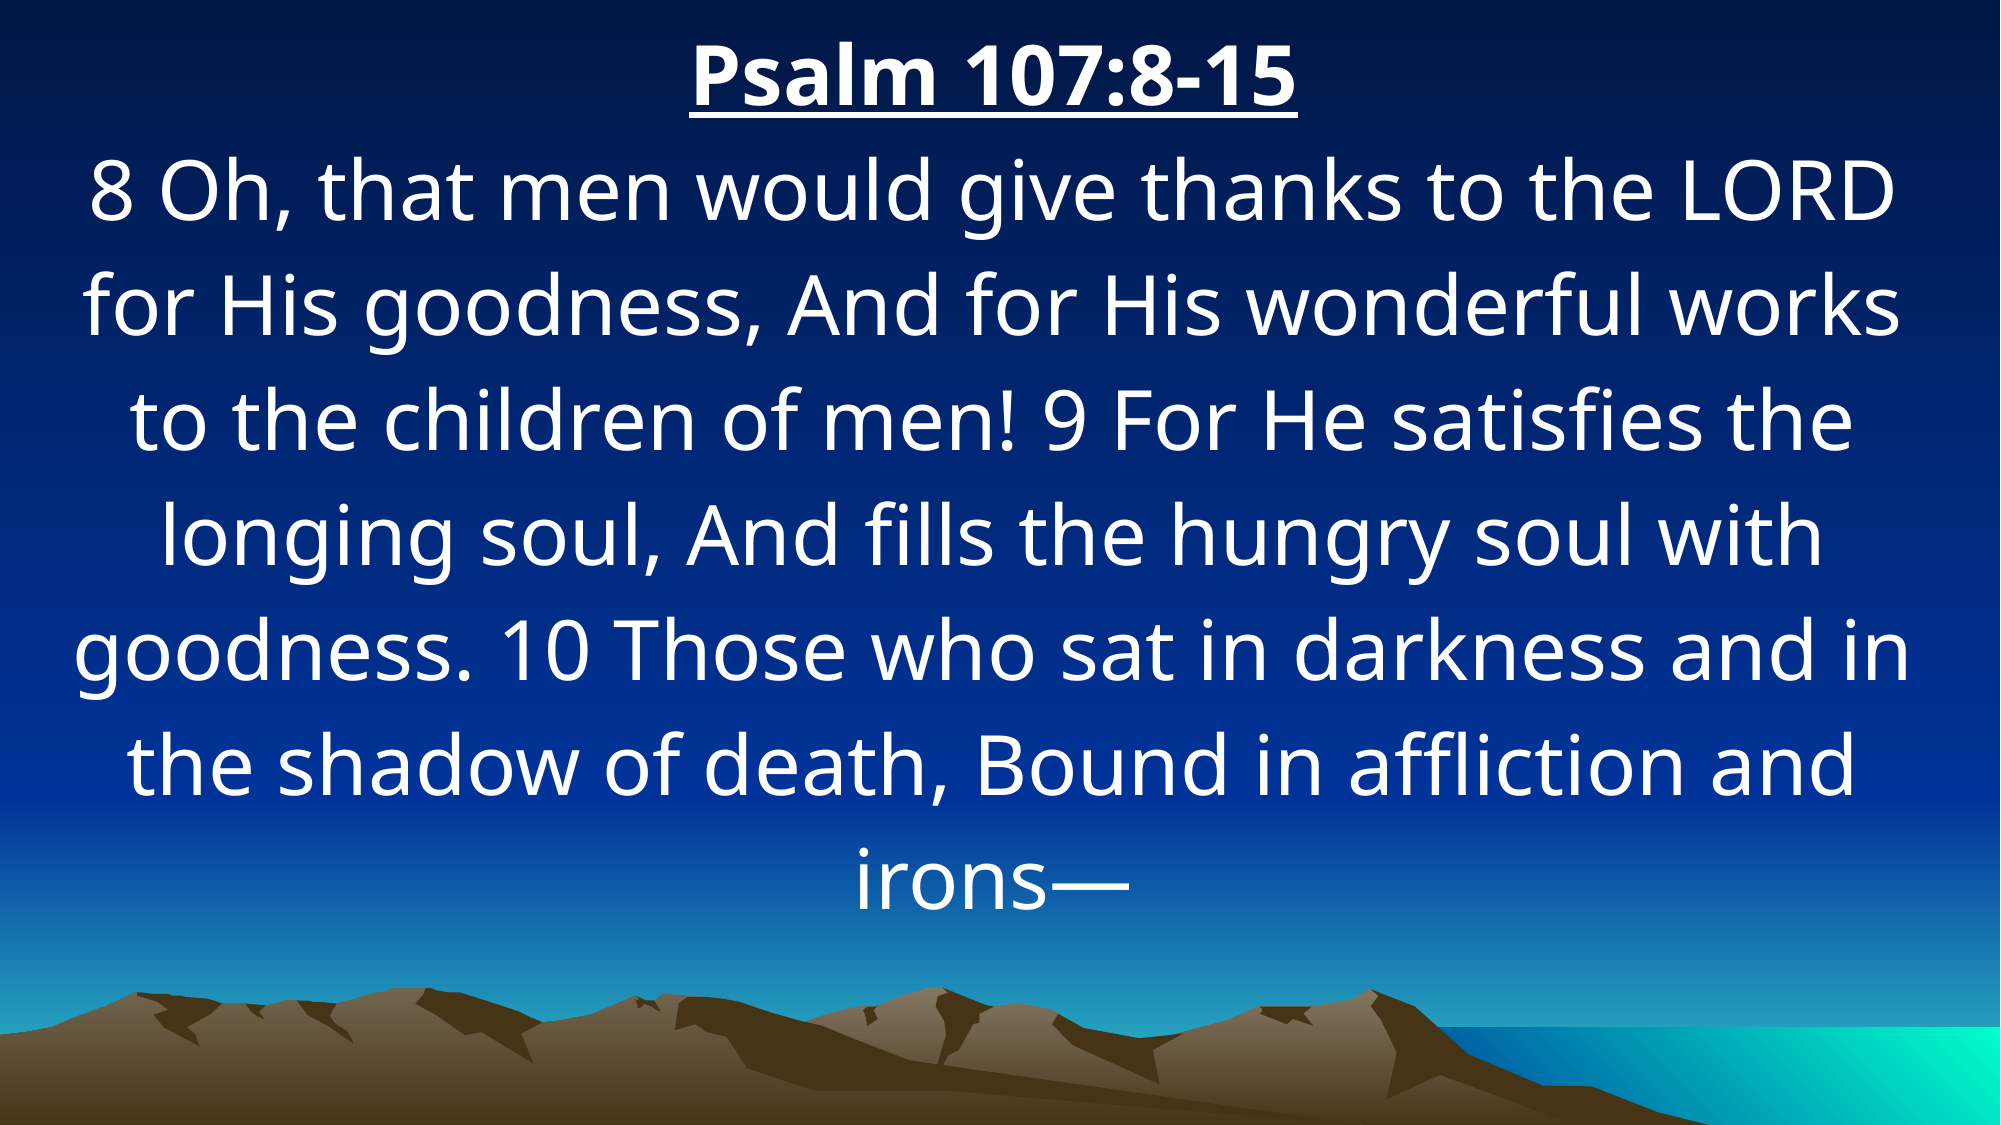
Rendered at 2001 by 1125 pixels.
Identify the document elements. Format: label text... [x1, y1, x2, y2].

text_box Psalm 107:8-15 8 Oh, that men would give thanks to the LORD for His goodness, And for His wonderful works to the children of men! 9 For He satisfies the longing soul, And fills the hungry soul with goodness. 10 Those who sat in darkness and in the shadow of death, Bound in affliction and irons— [24, 0, 1963, 988]
